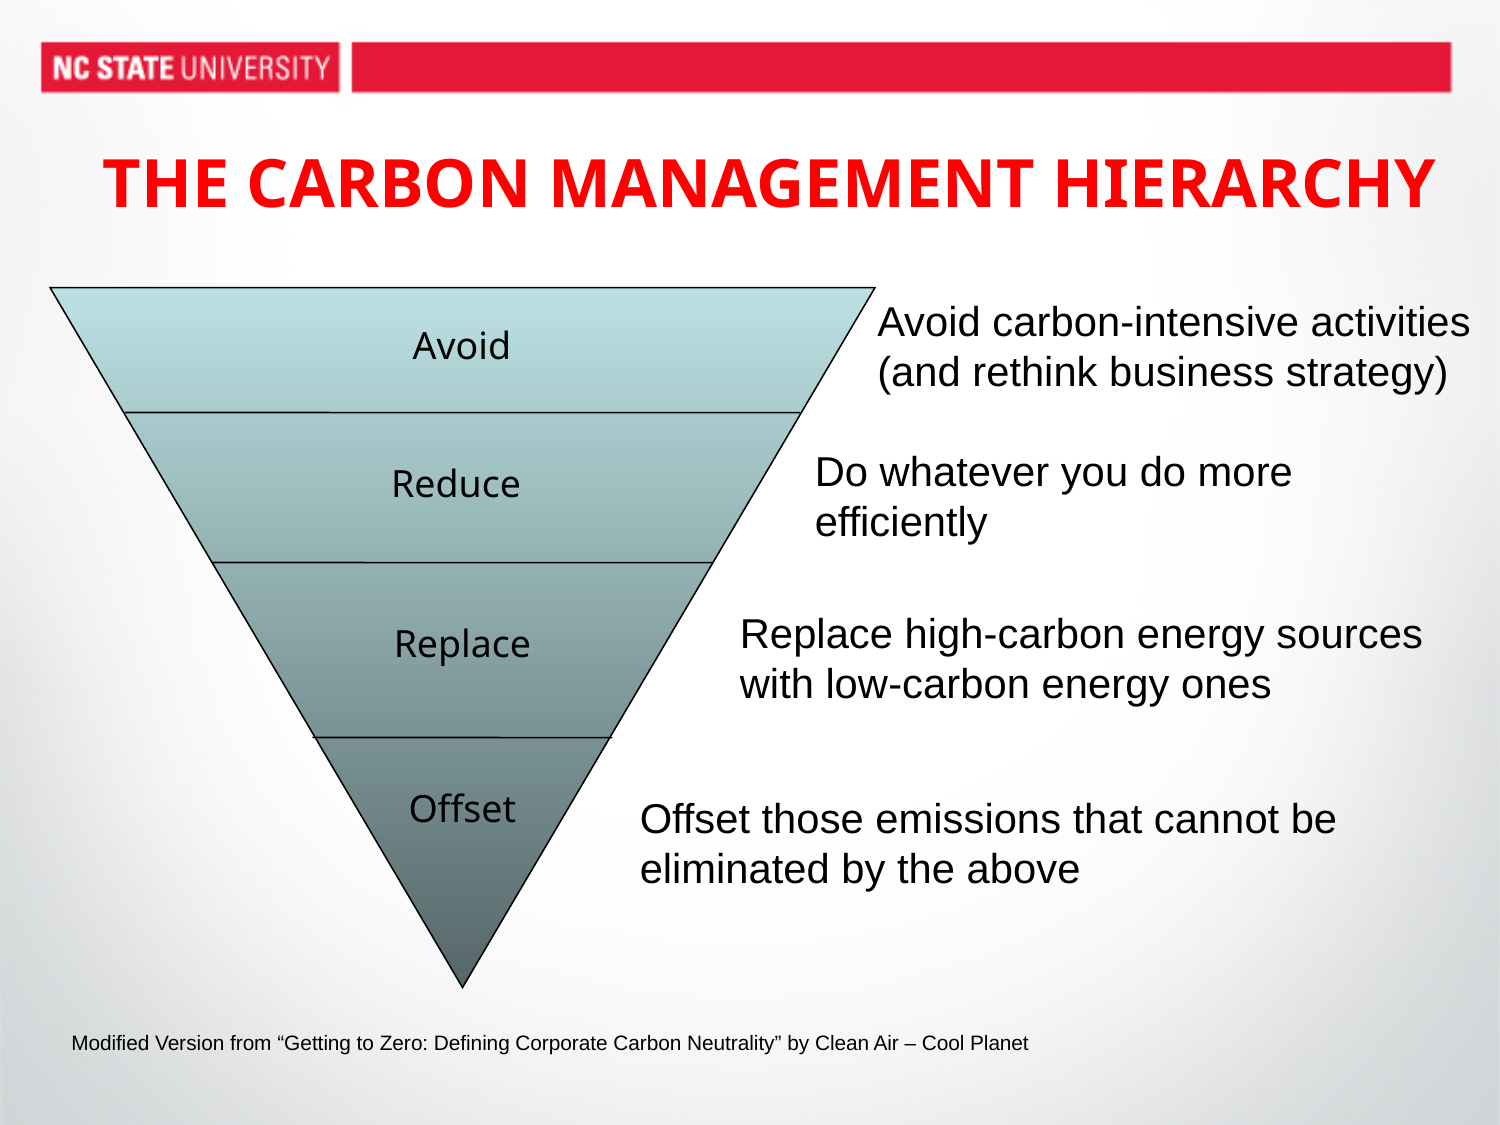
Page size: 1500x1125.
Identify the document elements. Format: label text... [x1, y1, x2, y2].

text_box [182, 513, 743, 612]
text_box Do whatever you do more efficiently [800, 437, 1438, 553]
text_box Replace [237, 612, 688, 673]
text_box [373, 837, 552, 988]
title THE CARBON MANAGEMENT HIERARCHY [87, 87, 1500, 276]
text_box Offset [300, 777, 625, 837]
text_box [277, 673, 648, 737]
text_box [50, 287, 862, 478]
text_box Modified Version from “Getting to Zero: Defining Corporate Carbon Neutrality” by Clean Air – Cool Planet [24, 1022, 1075, 1063]
picture [0, 0, 1500, 1125]
text_box Replace high-carbon energy sources with low-carbon energy ones [724, 599, 1463, 715]
text_box [315, 738, 610, 777]
text_box Avoid [111, 314, 813, 375]
text_box Reduce [149, 452, 763, 513]
text_box Avoid carbon-intensive activities (and rethink business strategy) [862, 287, 1500, 403]
text_box Offset those emissions that cannot be eliminated by the above [624, 784, 1425, 900]
